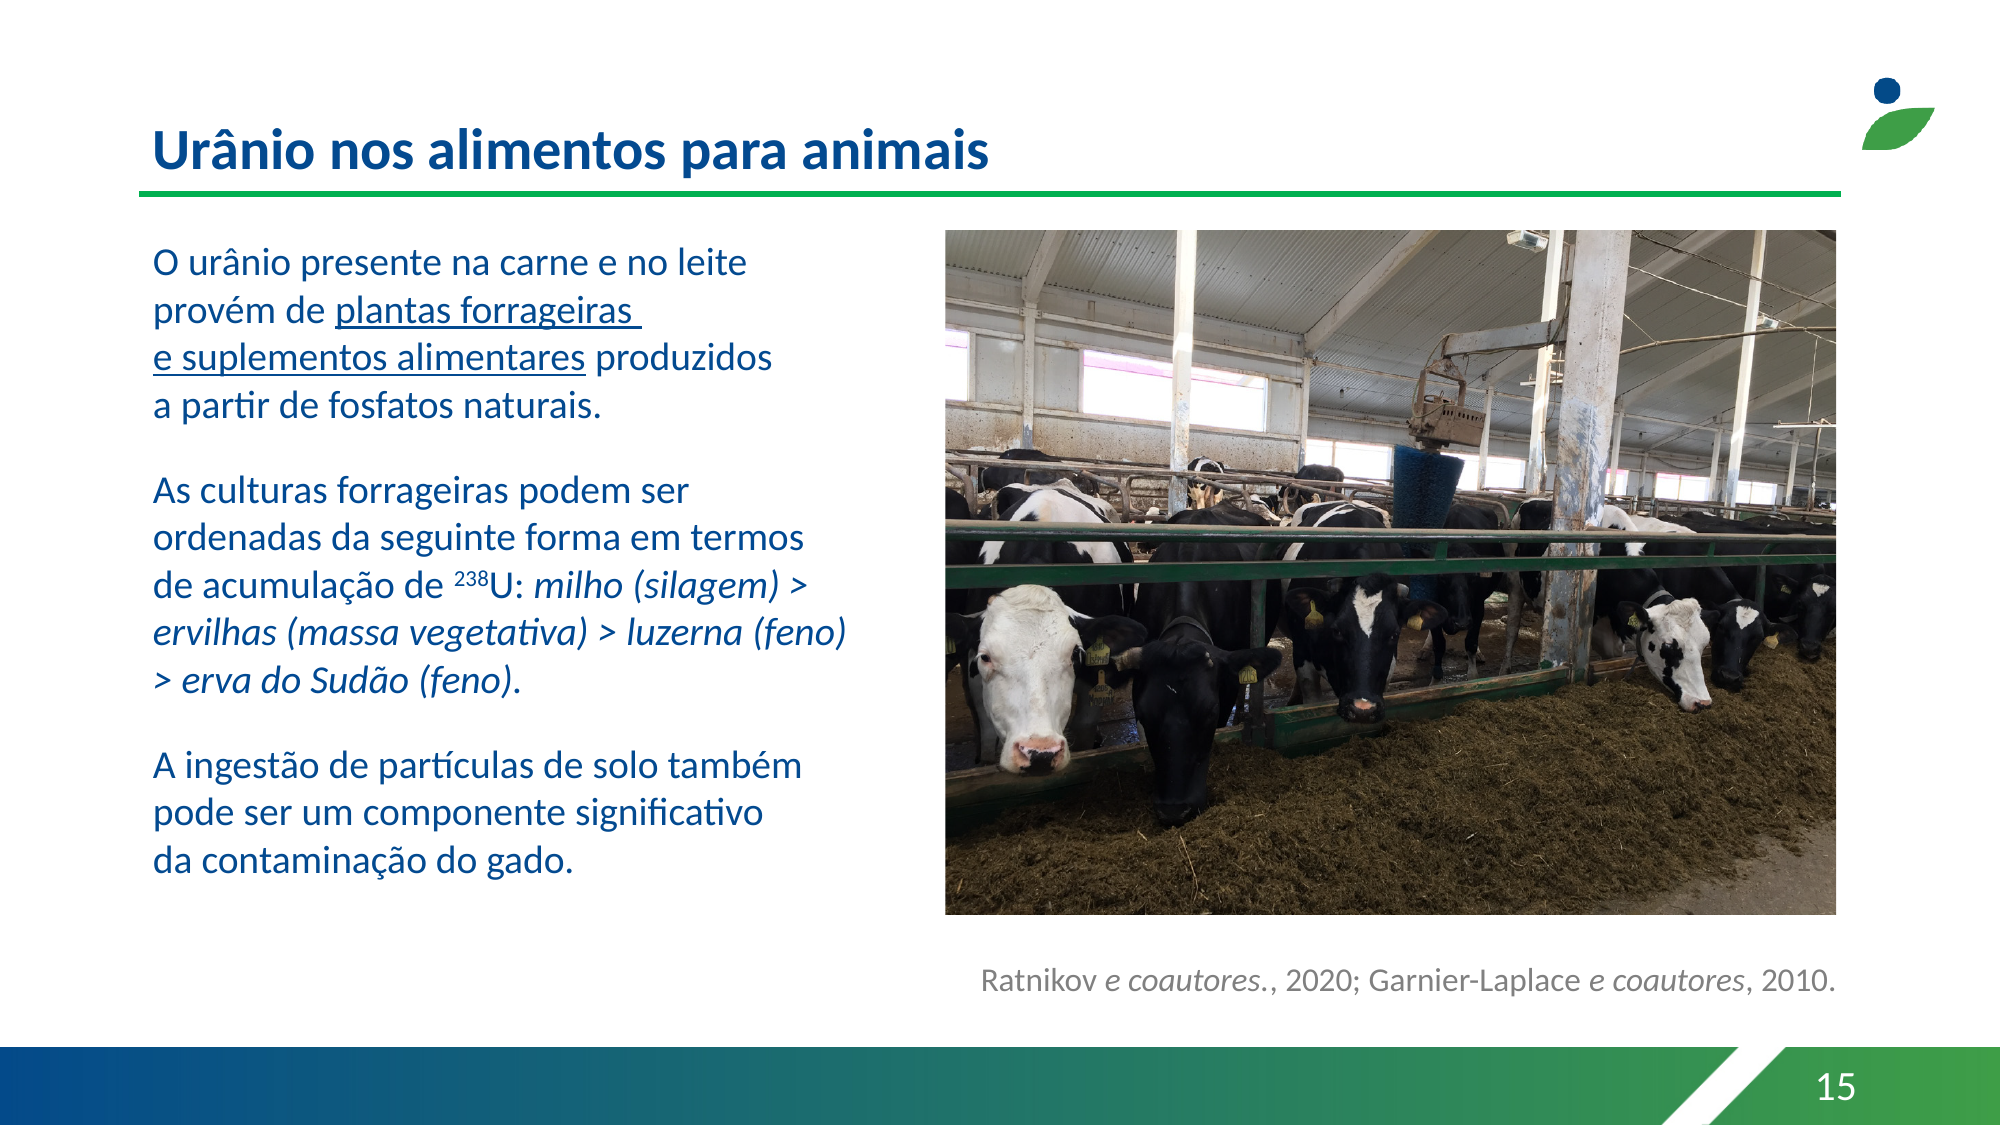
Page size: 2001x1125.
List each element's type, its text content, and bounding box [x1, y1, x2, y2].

text_box Ratnikov e coautores., 2020; Garnier-Laplace e coautores, 2010. [966, 950, 1668, 1007]
slide_number 15 [1782, 1051, 1889, 1112]
title Urânio nos alimentos para animais [137, 65, 1598, 190]
picture [945, 230, 1837, 915]
picture [0, 1047, 2000, 1125]
picture [1840, 53, 1952, 175]
text_box O urânio presente na carne e no leite provém de plantas forrageiras e suplementos alimentares produzidos a partir de fosfatos naturais. As culturas forrageiras podem ser ordenadas da seguinte forma em termos de acumulação de 238U: milho (silagem) > ervilhas (massa vegetativa) > luzerna (feno) > erva do Sudão (feno). A ingestão de partículas de solo também pode ser um componente significativo da contaminação do gado. [137, 260, 882, 857]
